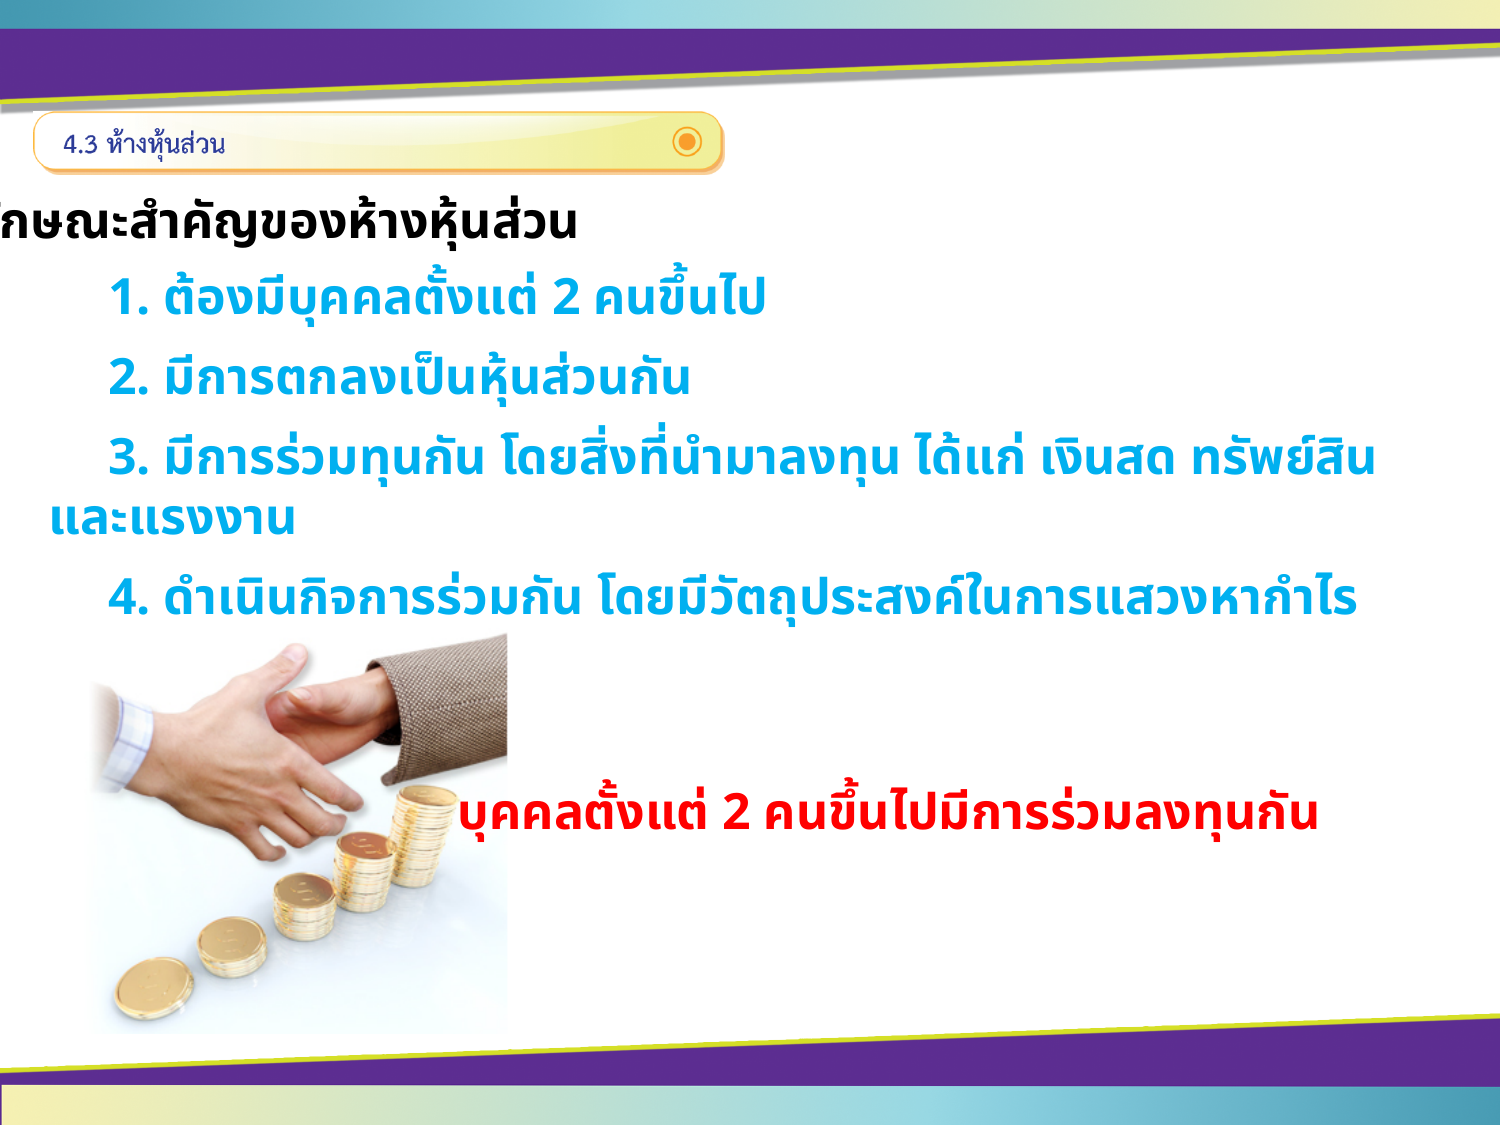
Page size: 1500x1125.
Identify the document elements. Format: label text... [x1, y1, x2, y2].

text_box ลักษณะสำคัญของห้างหุ้นส่วน [0, 181, 609, 257]
picture [0, 0, 1500, 1125]
text_box 1. ต้องมีบุคคลตั้งแต่ 2 คนขึ้นไป 2. มีการตกลงเป็นหุ้นส่วนกัน 3. มีการร่วมทุนกัน โดยสิ่งที่นำมาลงทุน ได้แก่ เงินสด ทรัพย์สิน และแรงงาน 4. ดำเนินกิจการร่วมกัน โดยมีวัตถุประสงค์ในการแสวงหากำไร [33, 257, 1461, 632]
text_box บุคคลตั้งแต่ 2 คนขึ้นไปมีการร่วมลงทุนกัน [508, 772, 1336, 847]
